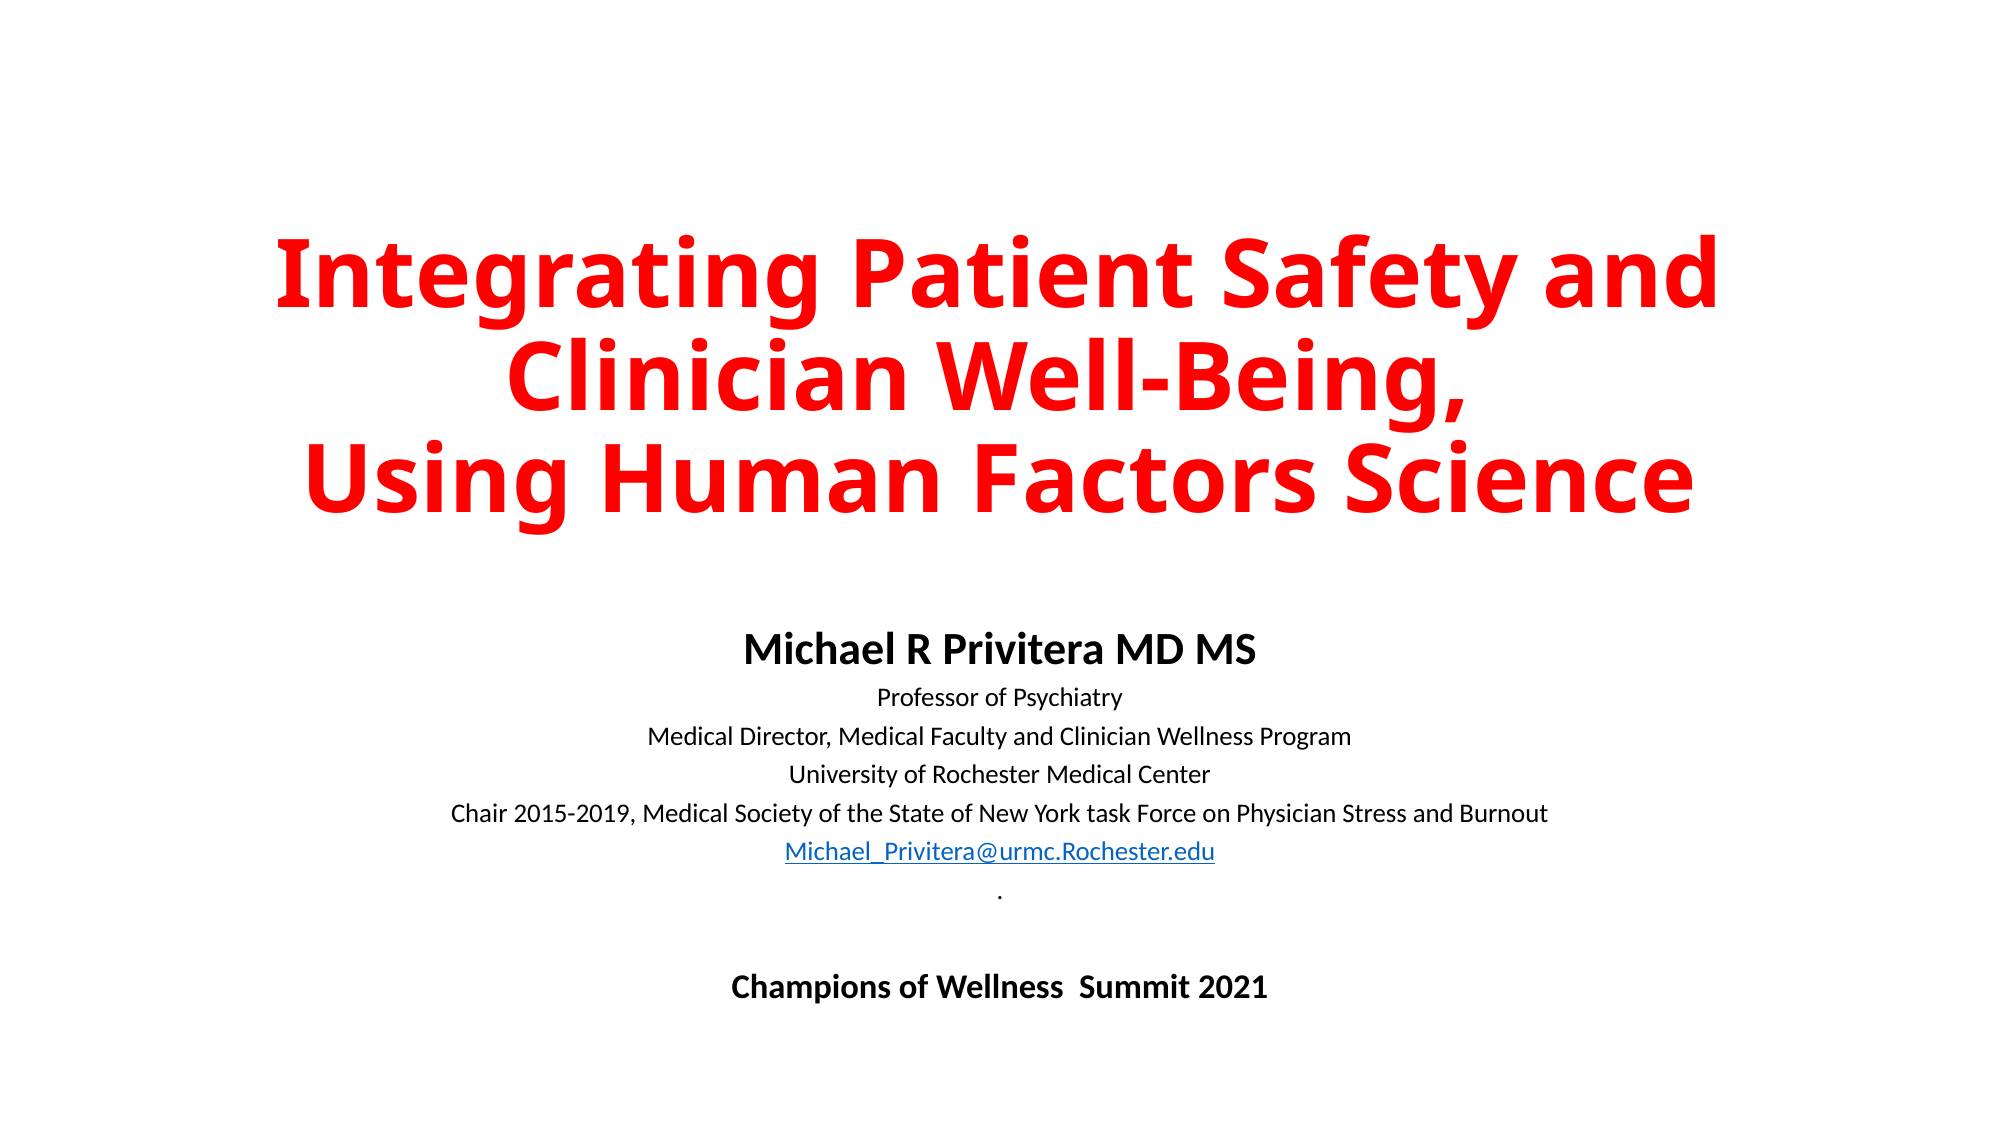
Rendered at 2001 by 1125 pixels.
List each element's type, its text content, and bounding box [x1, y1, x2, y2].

subtitle Michael R Privitera MD MS Professor of Psychiatry Medical Director, Medical Faculty and Clinician Wellness Program University of Rochester Medical Center Chair 2015-2019, Medical Society of the State of New York task Force on Physician Stress and Burnout Michael_Privitera@urmc.Rochester.edu . Champions of Wellness Summit 2021 [249, 600, 1750, 1019]
title Integrating Patient Safety and Clinician Well-Being, Using Human Factors Science [249, 148, 1750, 541]
